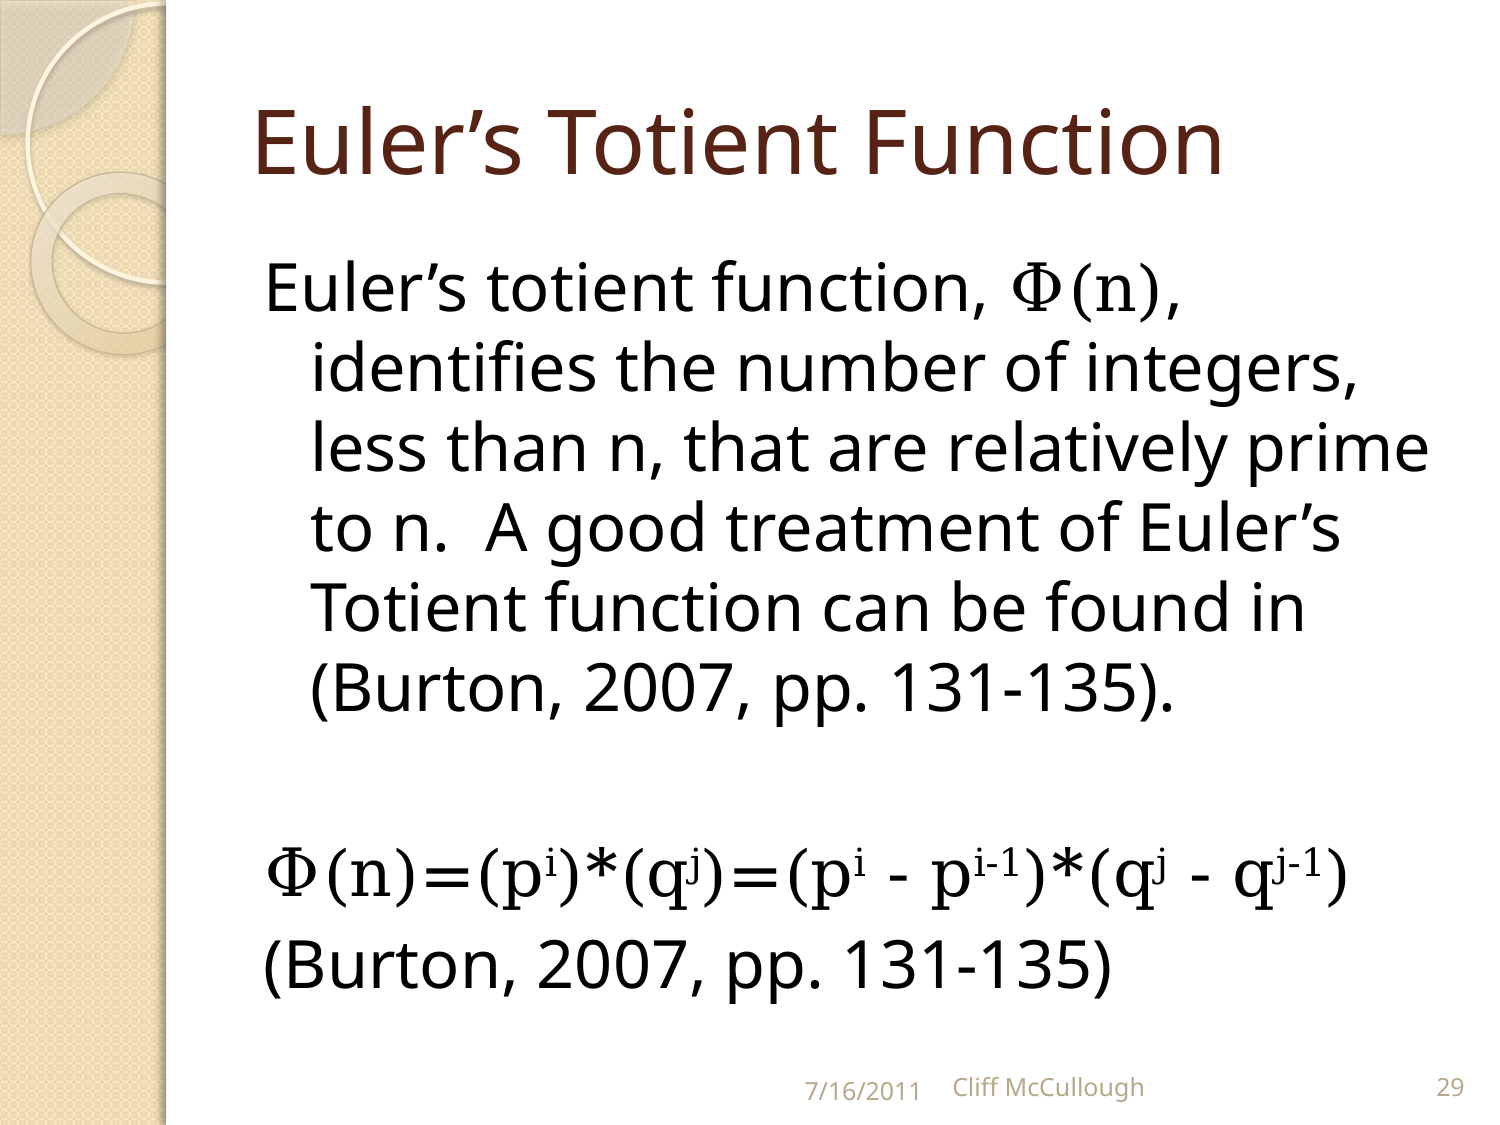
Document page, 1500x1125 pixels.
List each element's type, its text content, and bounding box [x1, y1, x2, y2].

slide_number 29 [1413, 1034, 1488, 1113]
list Euler’s totient function, Φ(n), identifies the number of integers, less than n, that are relatively prime to n. A good treatment of Euler’s Totient function can be found in (Burton, 2007, pp. 131-135). Φ(n)=(pi)*(qj)=(pi - pi-1)*(qj - qj-1) (Burton, 2007, pp. 131-135) [235, 237, 1466, 1025]
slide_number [587, 1034, 937, 1113]
title Euler’s Totient Function [235, 45, 1466, 233]
footer Cliff McCullough [937, 1034, 1413, 1113]
